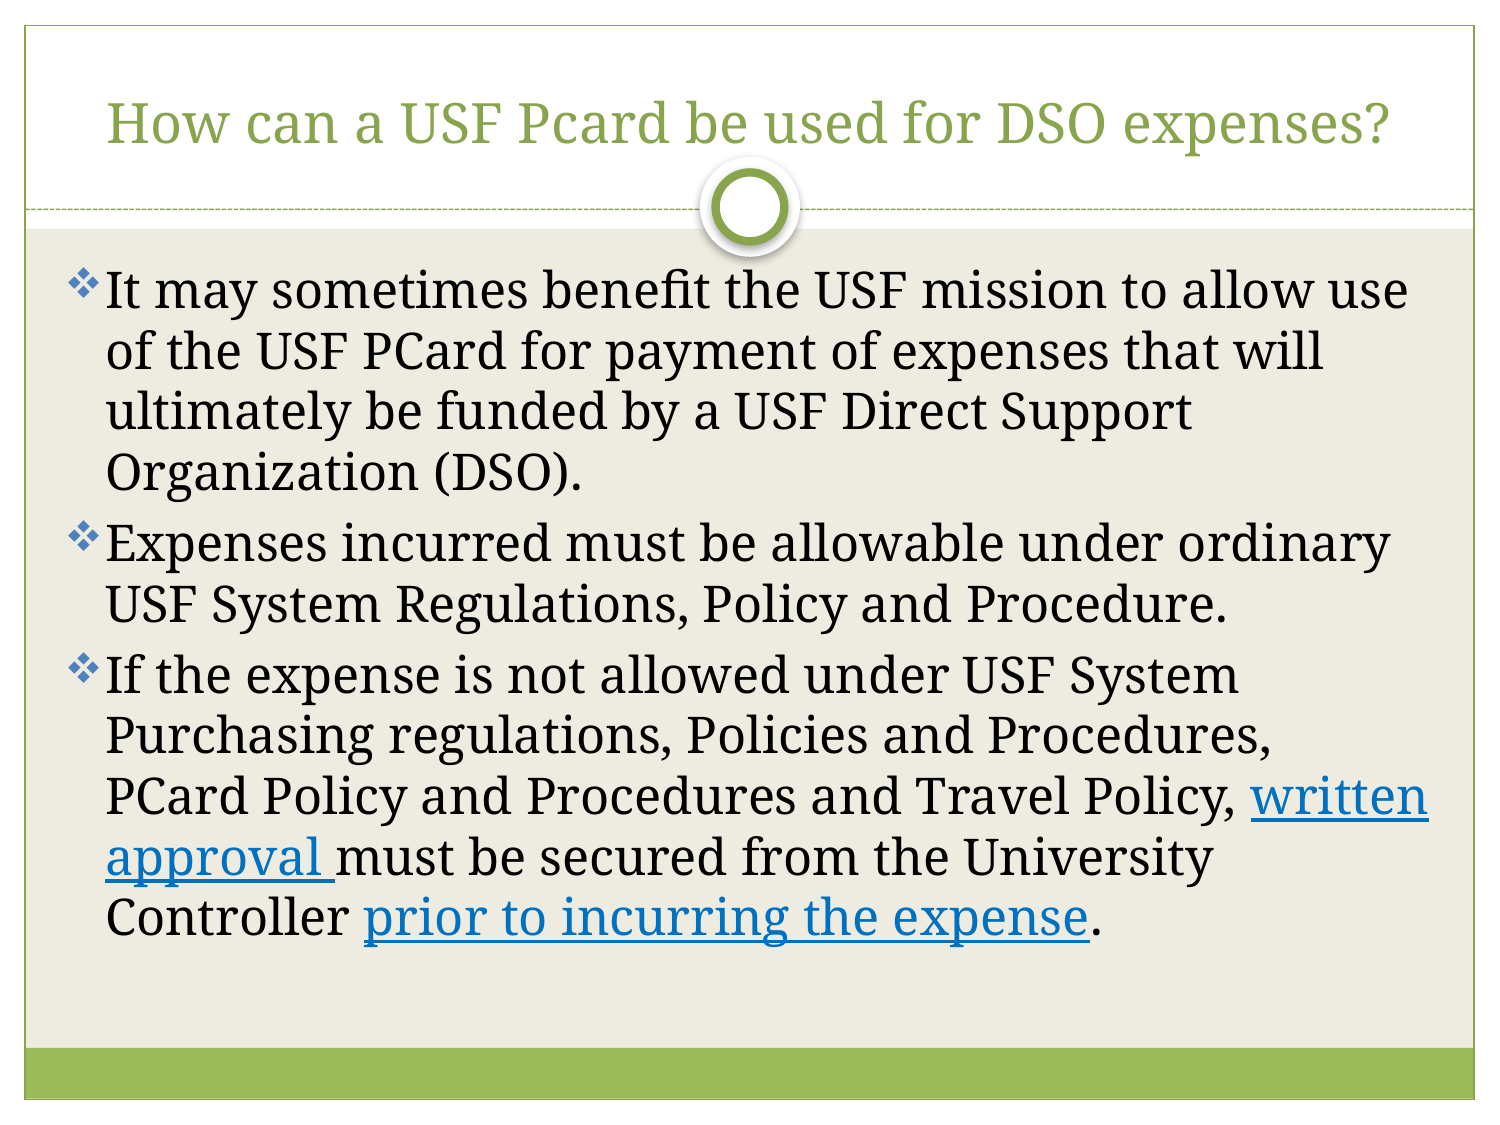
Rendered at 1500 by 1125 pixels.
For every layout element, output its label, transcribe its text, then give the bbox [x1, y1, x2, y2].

list It may sometimes benefit the USF mission to allow use of the USF PCard for payment of expenses that will ultimately be funded by a USF Direct Support Organization (DSO). Expenses incurred must be allowable under ordinary USF System Regulations, Policy and Procedure. If the expense is not allowed under USF System Purchasing regulations, Policies and Procedures, PCard Policy and Procedures and Travel Policy, written approval must be secured from the University Controller prior to incurring the expense. [49, 250, 1445, 1001]
title How can a USF Pcard be used for DSO expenses? [49, 37, 1450, 162]
